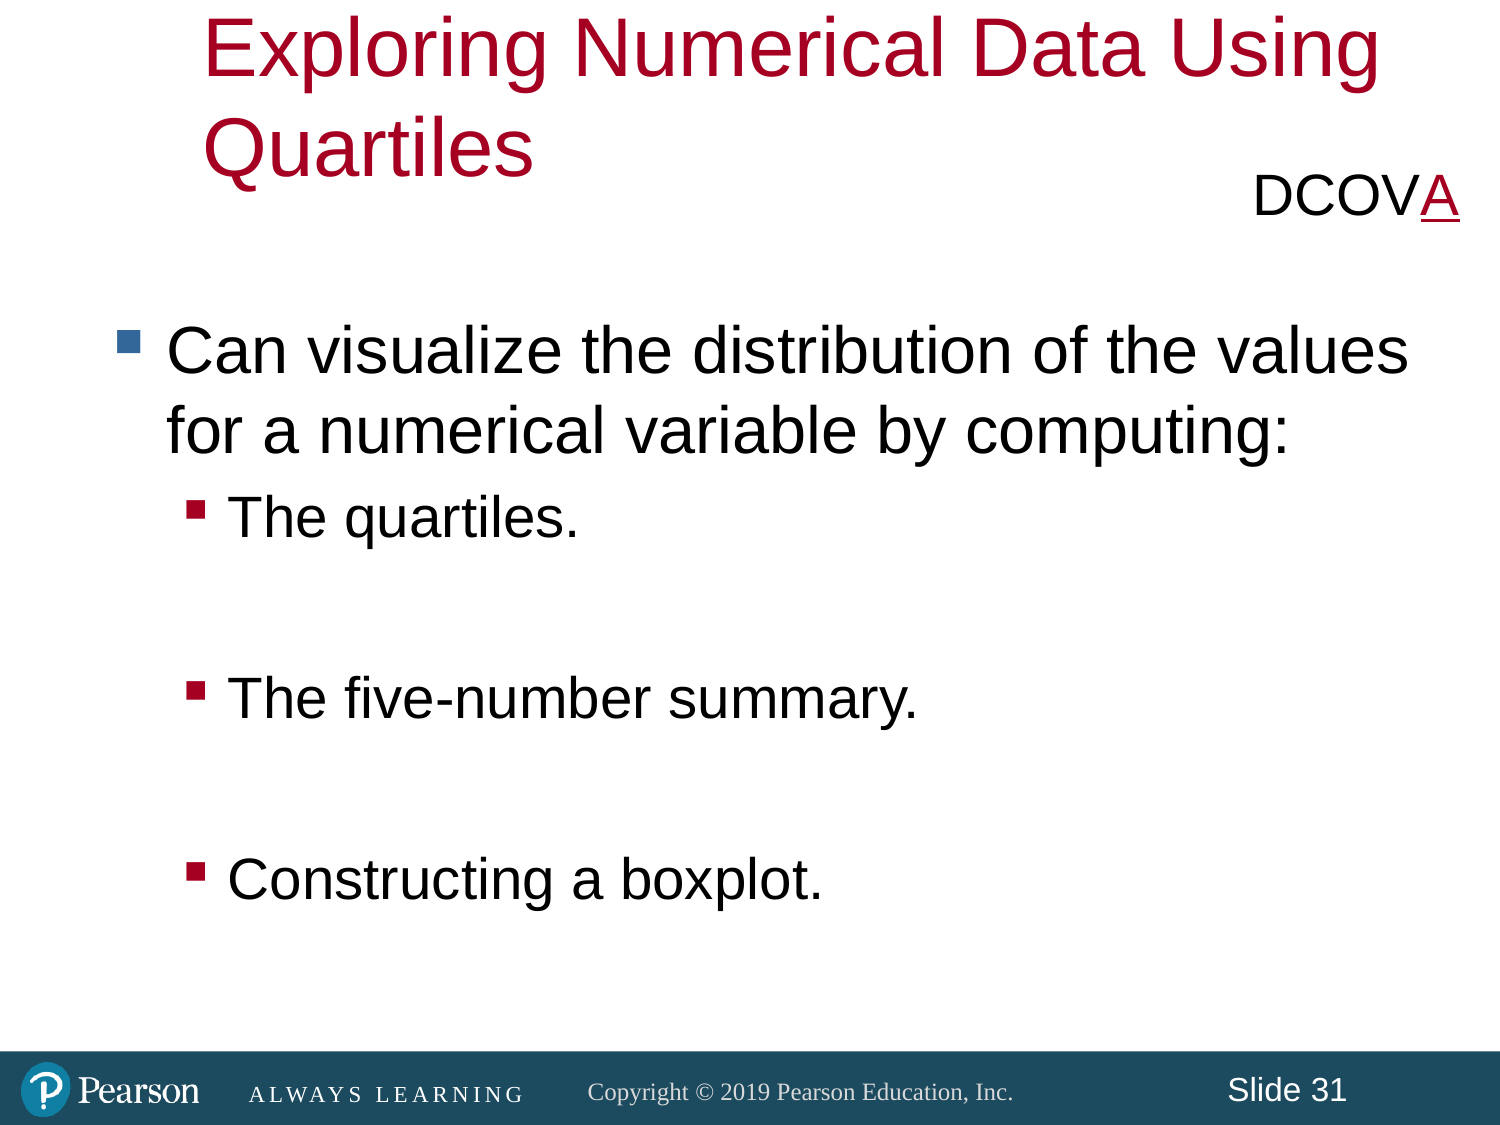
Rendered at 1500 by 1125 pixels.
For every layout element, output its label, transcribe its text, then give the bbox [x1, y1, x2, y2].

list Can visualize the distribution of the values for a numerical variable by computing: The quartiles. The five-number summary. Constructing a boxplot. [99, 299, 1425, 1044]
picture [21, 1062, 199, 1117]
title Exploring Numerical Data Using Quartiles [188, 37, 1400, 200]
text_box DCOVA [1237, 149, 1475, 235]
